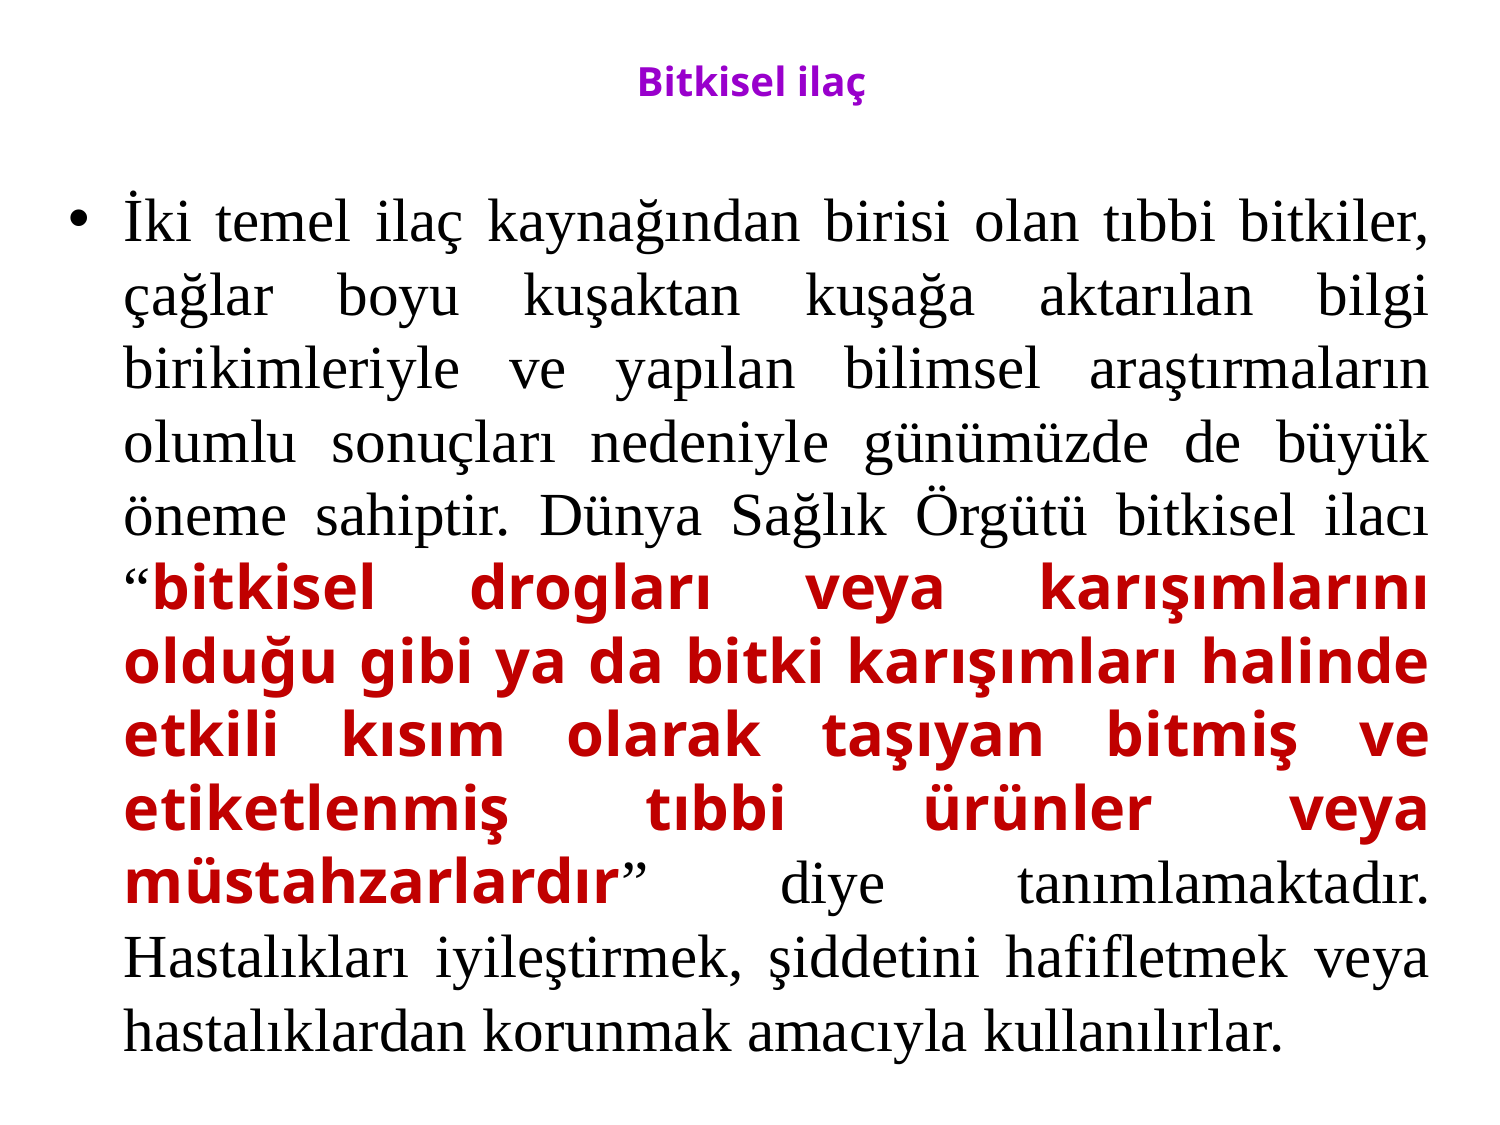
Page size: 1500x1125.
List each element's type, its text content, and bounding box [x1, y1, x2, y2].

list İki temel ilaç kaynağından birisi olan tıbbi bitkiler, çağlar boyu kuşaktan kuşağa aktarılan bilgi birikimleriyle ve yapılan bilimsel araştırmaların olumlu sonuçları nedeniyle günümüzde de büyük öneme sahiptir. Dünya Sağlık Örgütü bitkisel ilacı “bitkisel drogları veya karışımlarını olduğu gibi ya da bitki karışımları halinde etkili kısım olarak taşıyan bitmiş ve etiketlenmiş tıbbi ürünler veya müstahzarlardır” diye tanımlamaktadır. Hastalıkları iyileştirmek, şiddetini hafifletmek veya hastalıklardan korunmak amacıyla kullanılırlar. [53, 172, 1447, 1083]
title Bitkisel ilaç [76, 0, 1427, 161]
